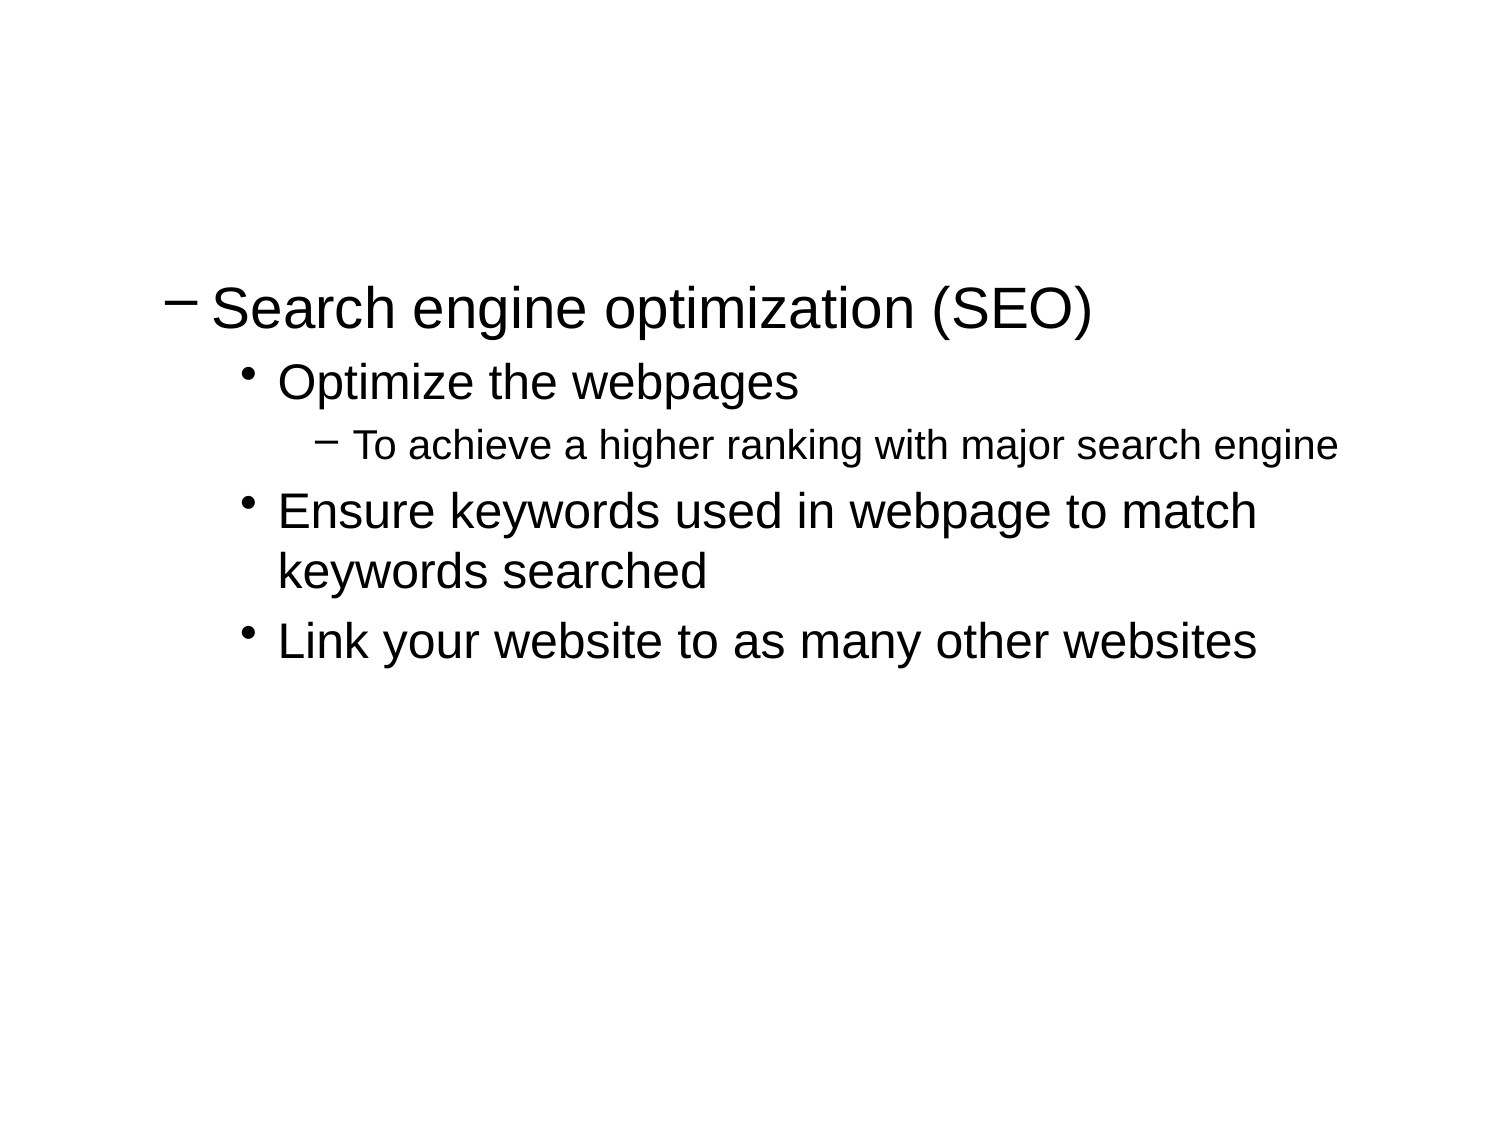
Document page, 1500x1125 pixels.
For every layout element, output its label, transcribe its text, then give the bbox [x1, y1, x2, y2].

list Search engine optimization (SEO) Optimize the webpages To achieve a higher ranking with major search engine Ensure keywords used in webpage to match keywords searched Link your website to as many other websites [75, 262, 1425, 1005]
